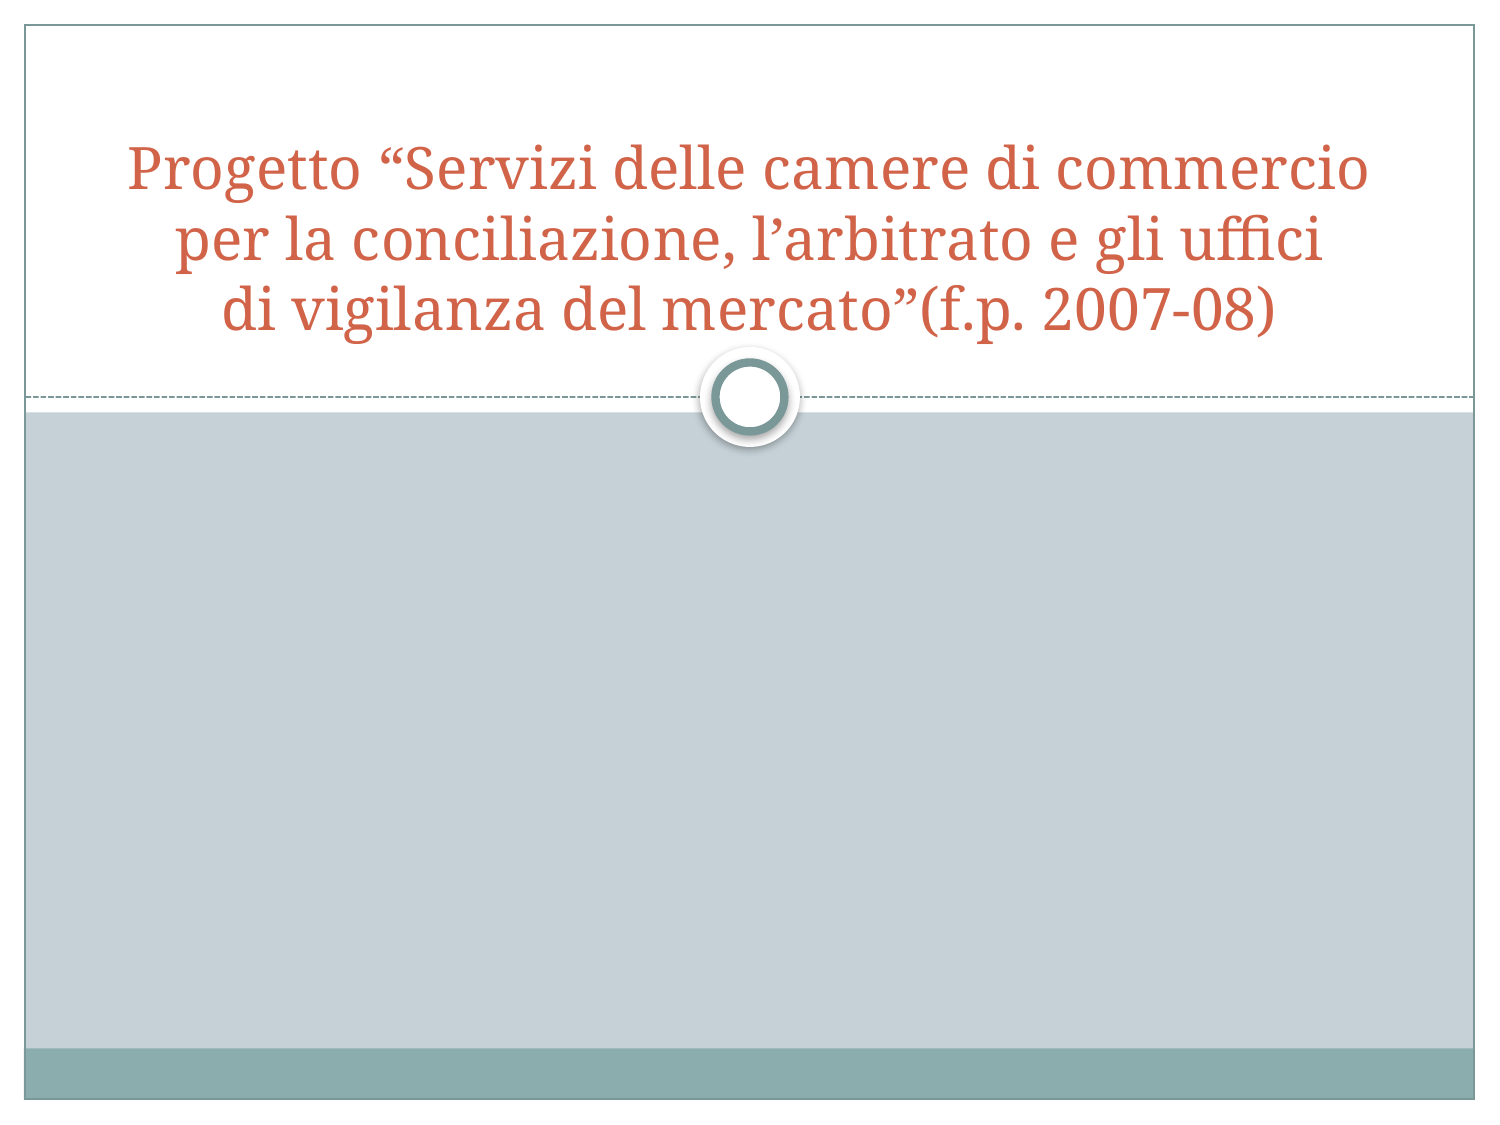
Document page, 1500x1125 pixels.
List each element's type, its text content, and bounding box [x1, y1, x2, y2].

title Progetto “Servizi delle camere di commercio per la conciliazione, l’arbitrato e gli uffici di vigilanza del mercato”(f.p. 2007-08) [112, 62, 1388, 350]
